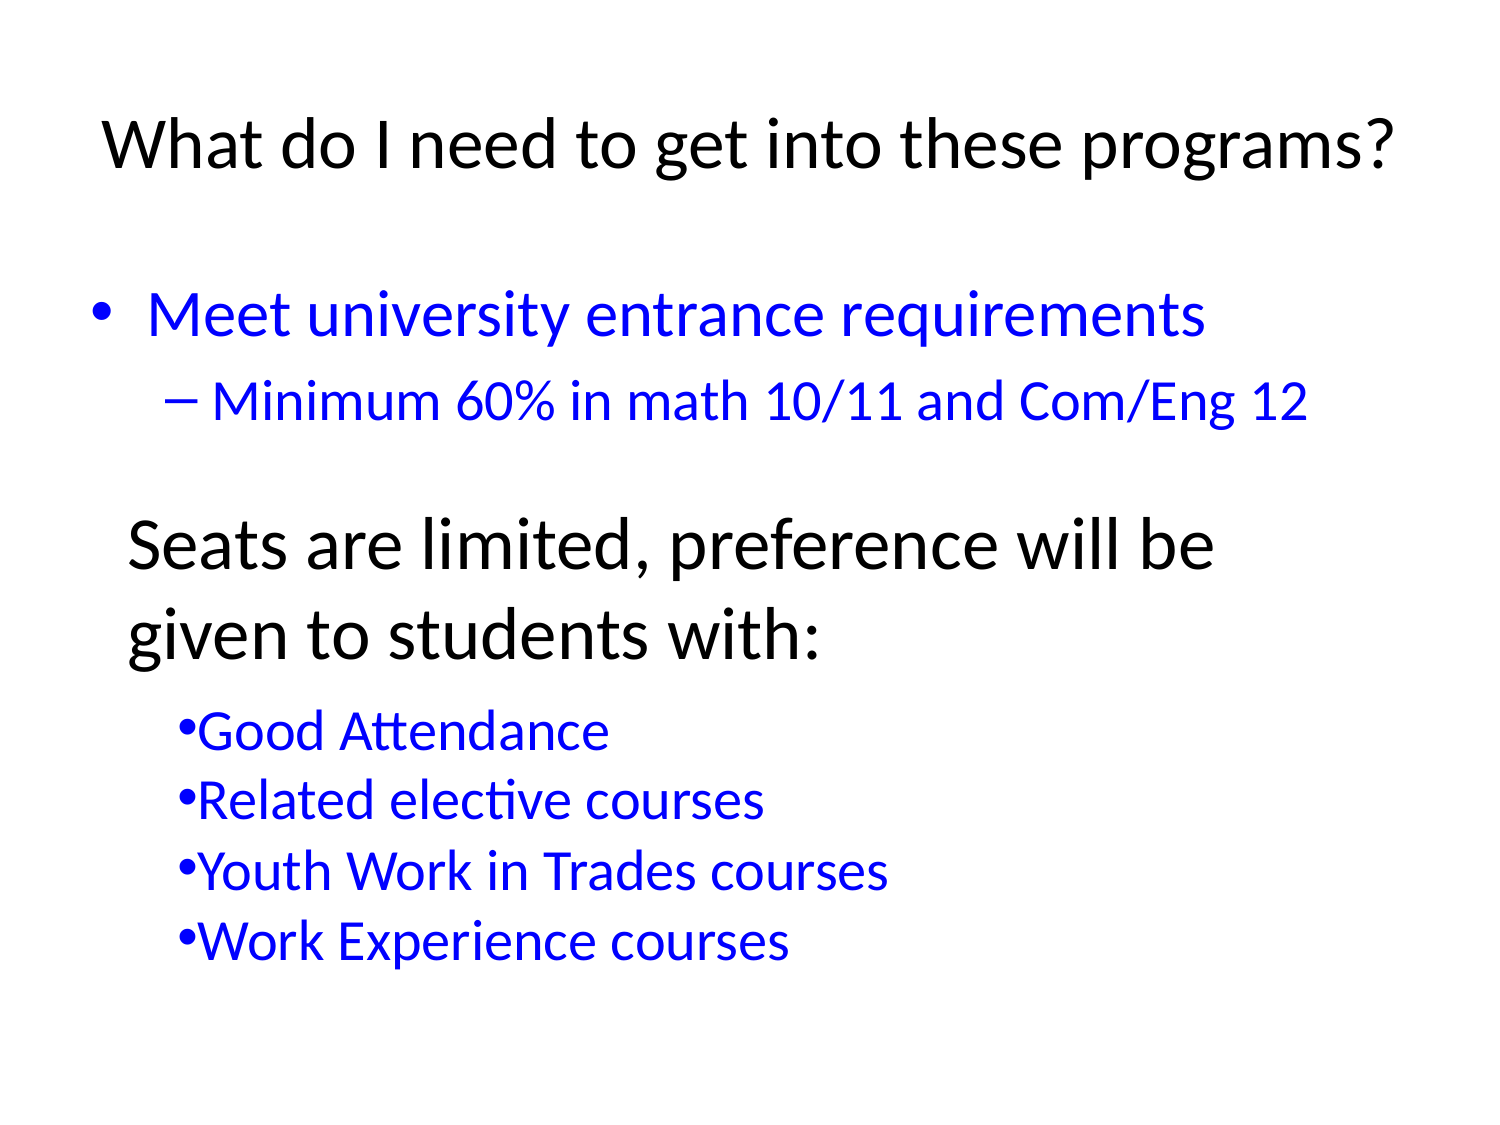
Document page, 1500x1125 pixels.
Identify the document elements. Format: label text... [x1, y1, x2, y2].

title What do I need to get into these programs? [75, 45, 1425, 233]
text_box Seats are limited, preference will be given to students with: [112, 487, 1338, 683]
list Meet university entrance requirements Minimum 60% in math 10/11 and Com/Eng 12 [75, 262, 1425, 488]
text_box Good Attendance Related elective courses Youth Work in Trades courses Work Experience courses [162, 684, 1300, 1024]
